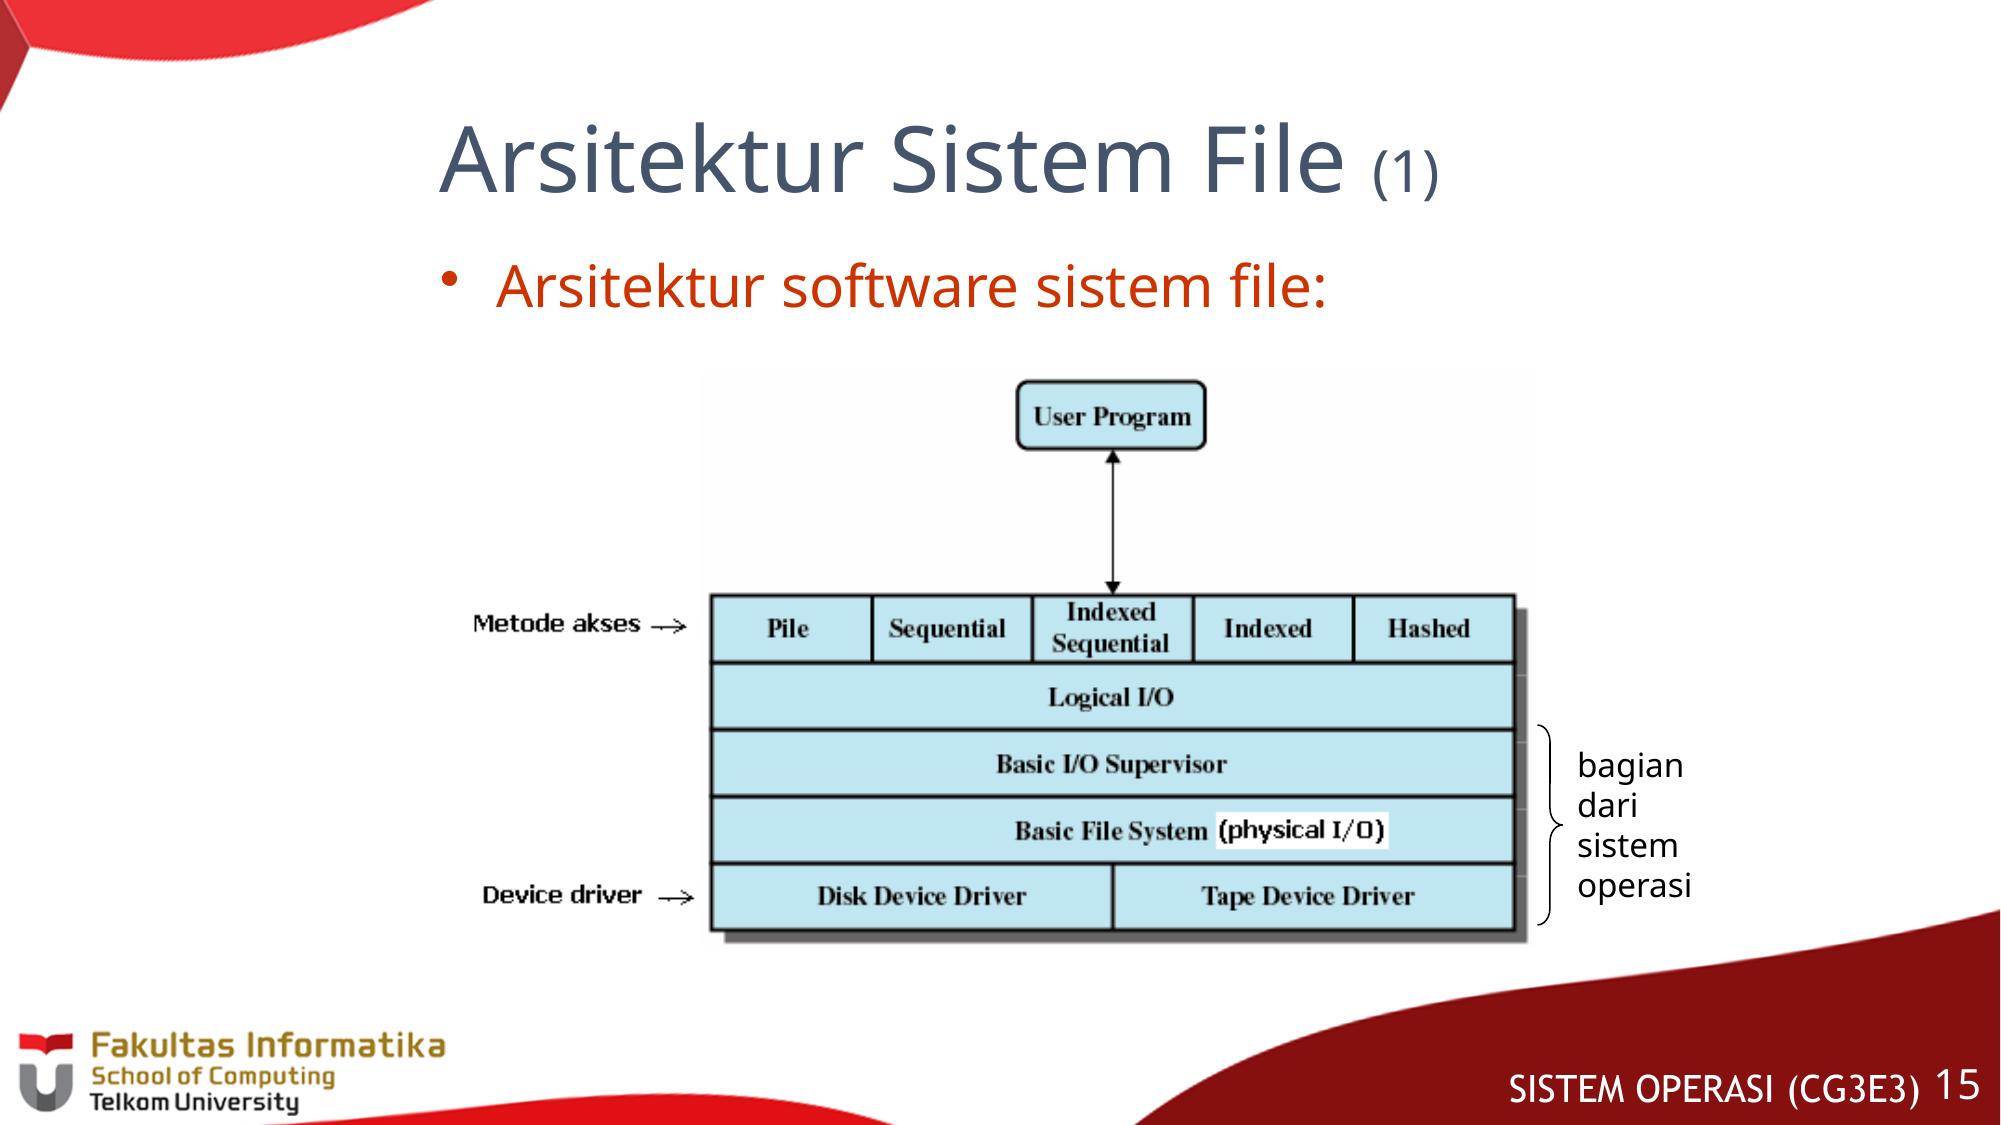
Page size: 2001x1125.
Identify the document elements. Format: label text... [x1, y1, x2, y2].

slide_number 14 [1546, 1056, 1997, 1117]
text_box Arsitektur Sistem File (1) [425, 62, 1675, 249]
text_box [462, 372, 1725, 950]
picture [0, 0, 2001, 1125]
text_box Arsitektur software sistem file: [424, 249, 1700, 1063]
